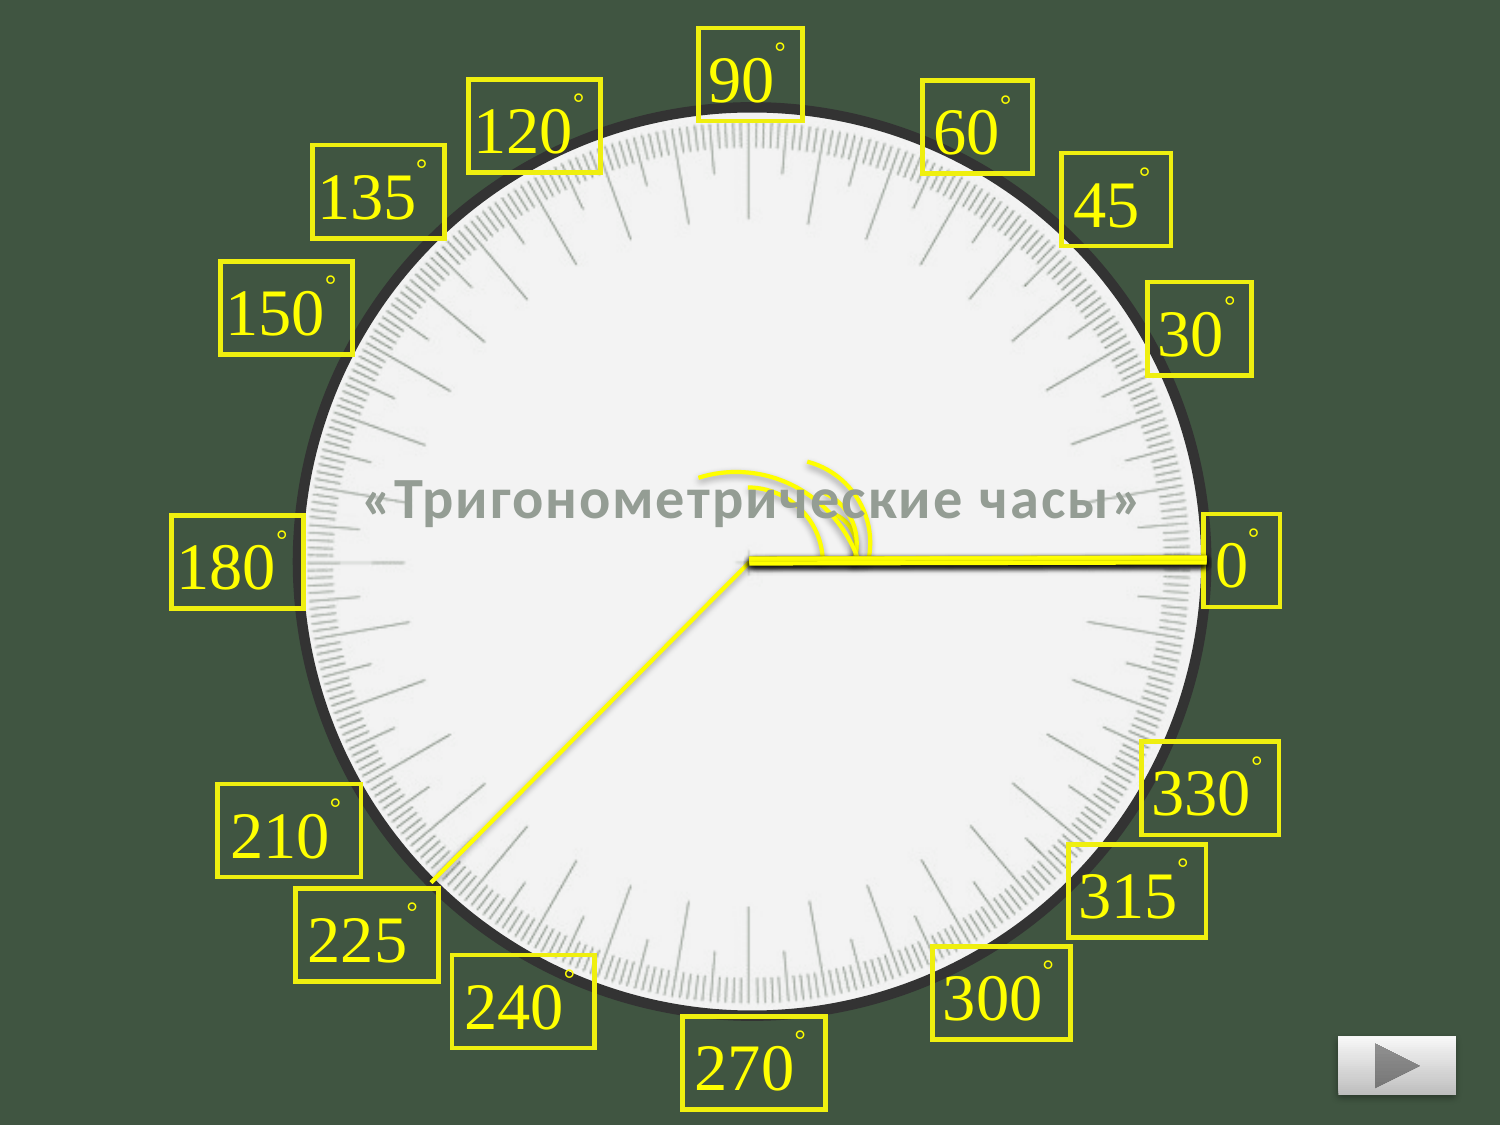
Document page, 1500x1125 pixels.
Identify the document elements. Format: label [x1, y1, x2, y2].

text_box [453, 957, 593, 1047]
text_box [314, 147, 443, 237]
text_box [934, 948, 1069, 1038]
text_box [924, 82, 1031, 172]
text_box [1149, 284, 1250, 374]
picture [297, 107, 1207, 557]
text_box [740, 547, 760, 554]
text_box [219, 785, 359, 875]
text_box [684, 1018, 824, 1108]
text_box [740, 573, 760, 577]
text_box [1143, 743, 1277, 833]
text_box [700, 29, 801, 119]
text_box [1070, 846, 1204, 936]
picture [297, 564, 1207, 1016]
text_box [173, 517, 302, 607]
text_box [1338, 1036, 1457, 1096]
text_box [297, 890, 437, 980]
text_box [470, 81, 599, 171]
text_box [1063, 154, 1169, 244]
text_box [1205, 515, 1279, 605]
text_box [222, 263, 351, 353]
